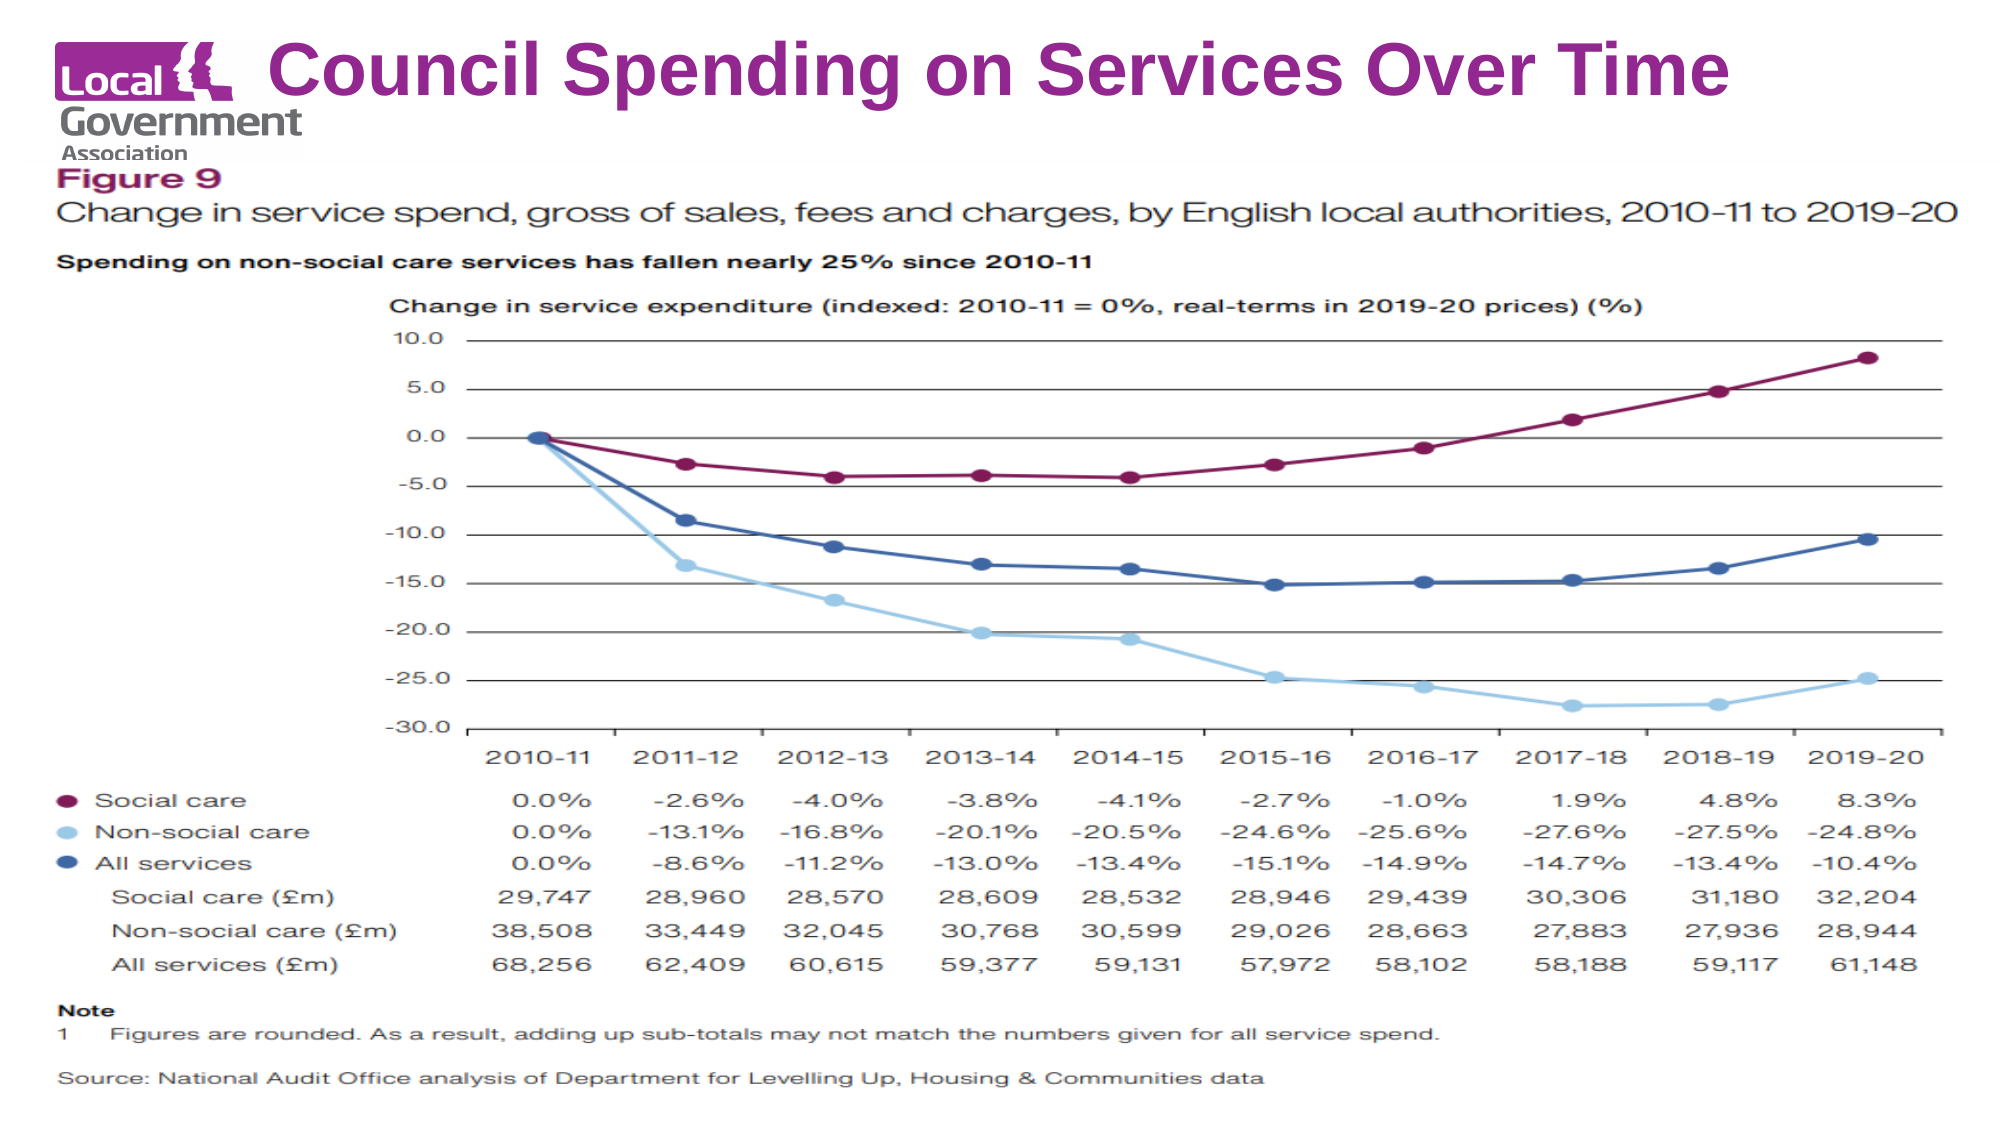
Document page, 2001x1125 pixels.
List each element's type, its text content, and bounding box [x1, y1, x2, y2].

title Council Spending on Services Over Time [197, 0, 1803, 130]
picture [18, 42, 2000, 1092]
